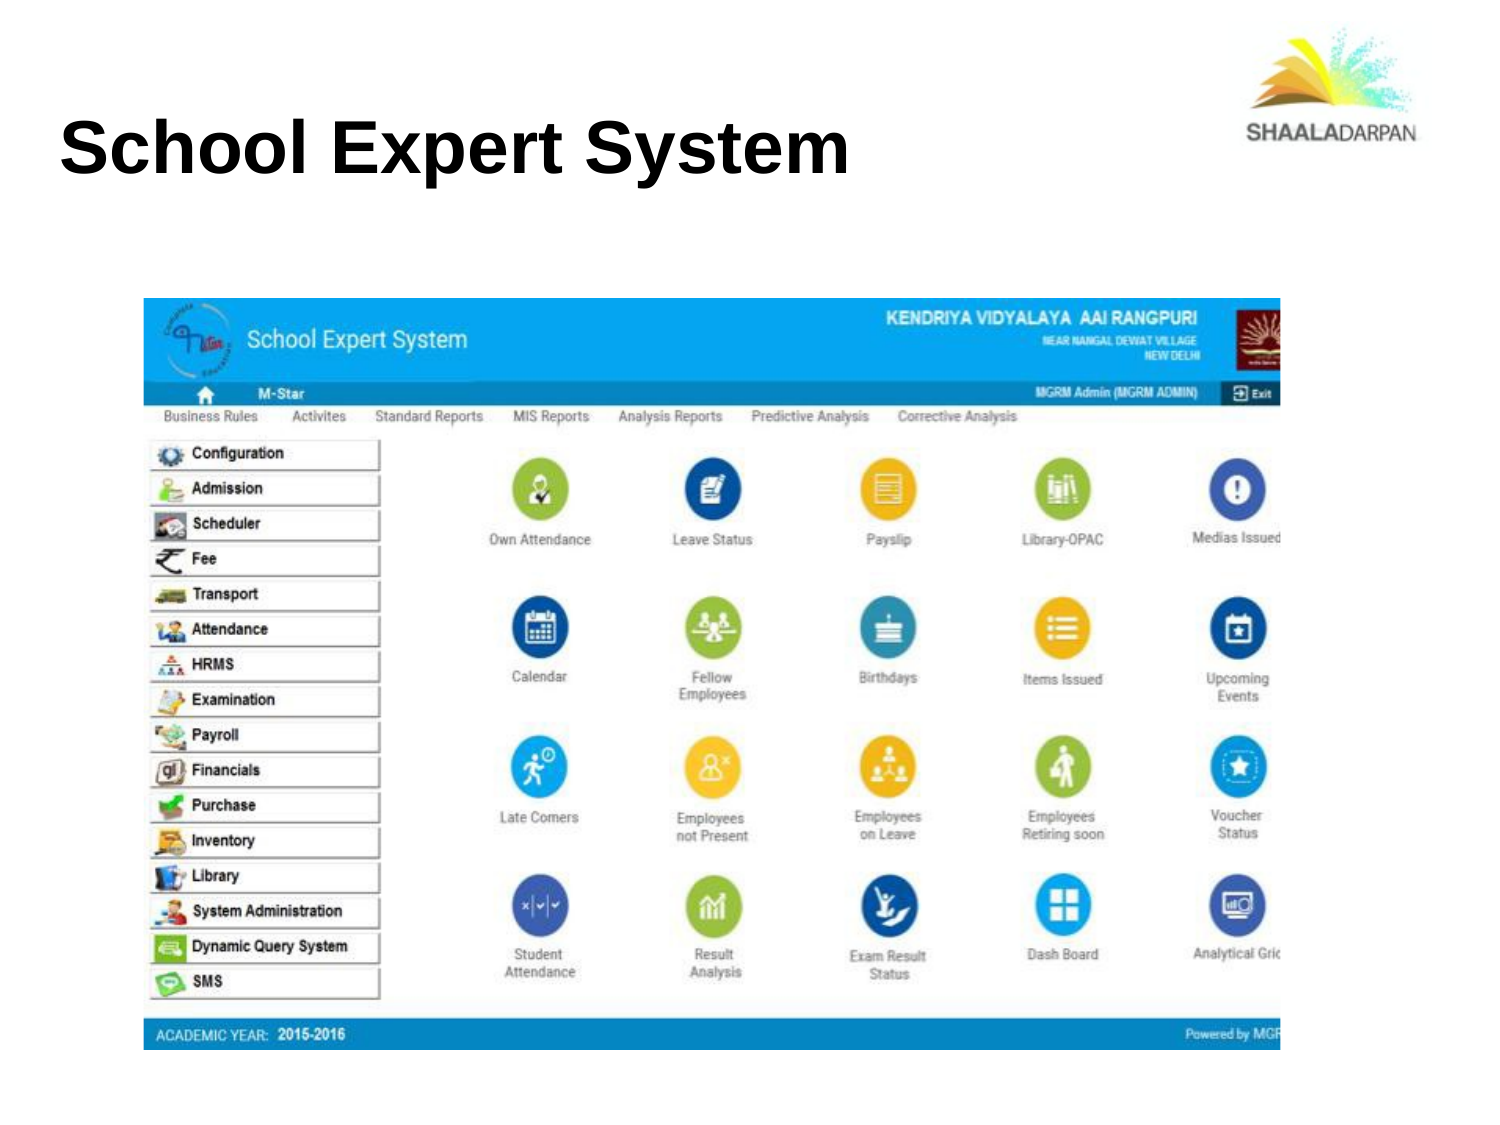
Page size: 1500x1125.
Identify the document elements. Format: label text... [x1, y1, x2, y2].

text_box School Expert System [36, 98, 1087, 190]
picture [1228, 21, 1432, 151]
text_box [143, 298, 1281, 1050]
